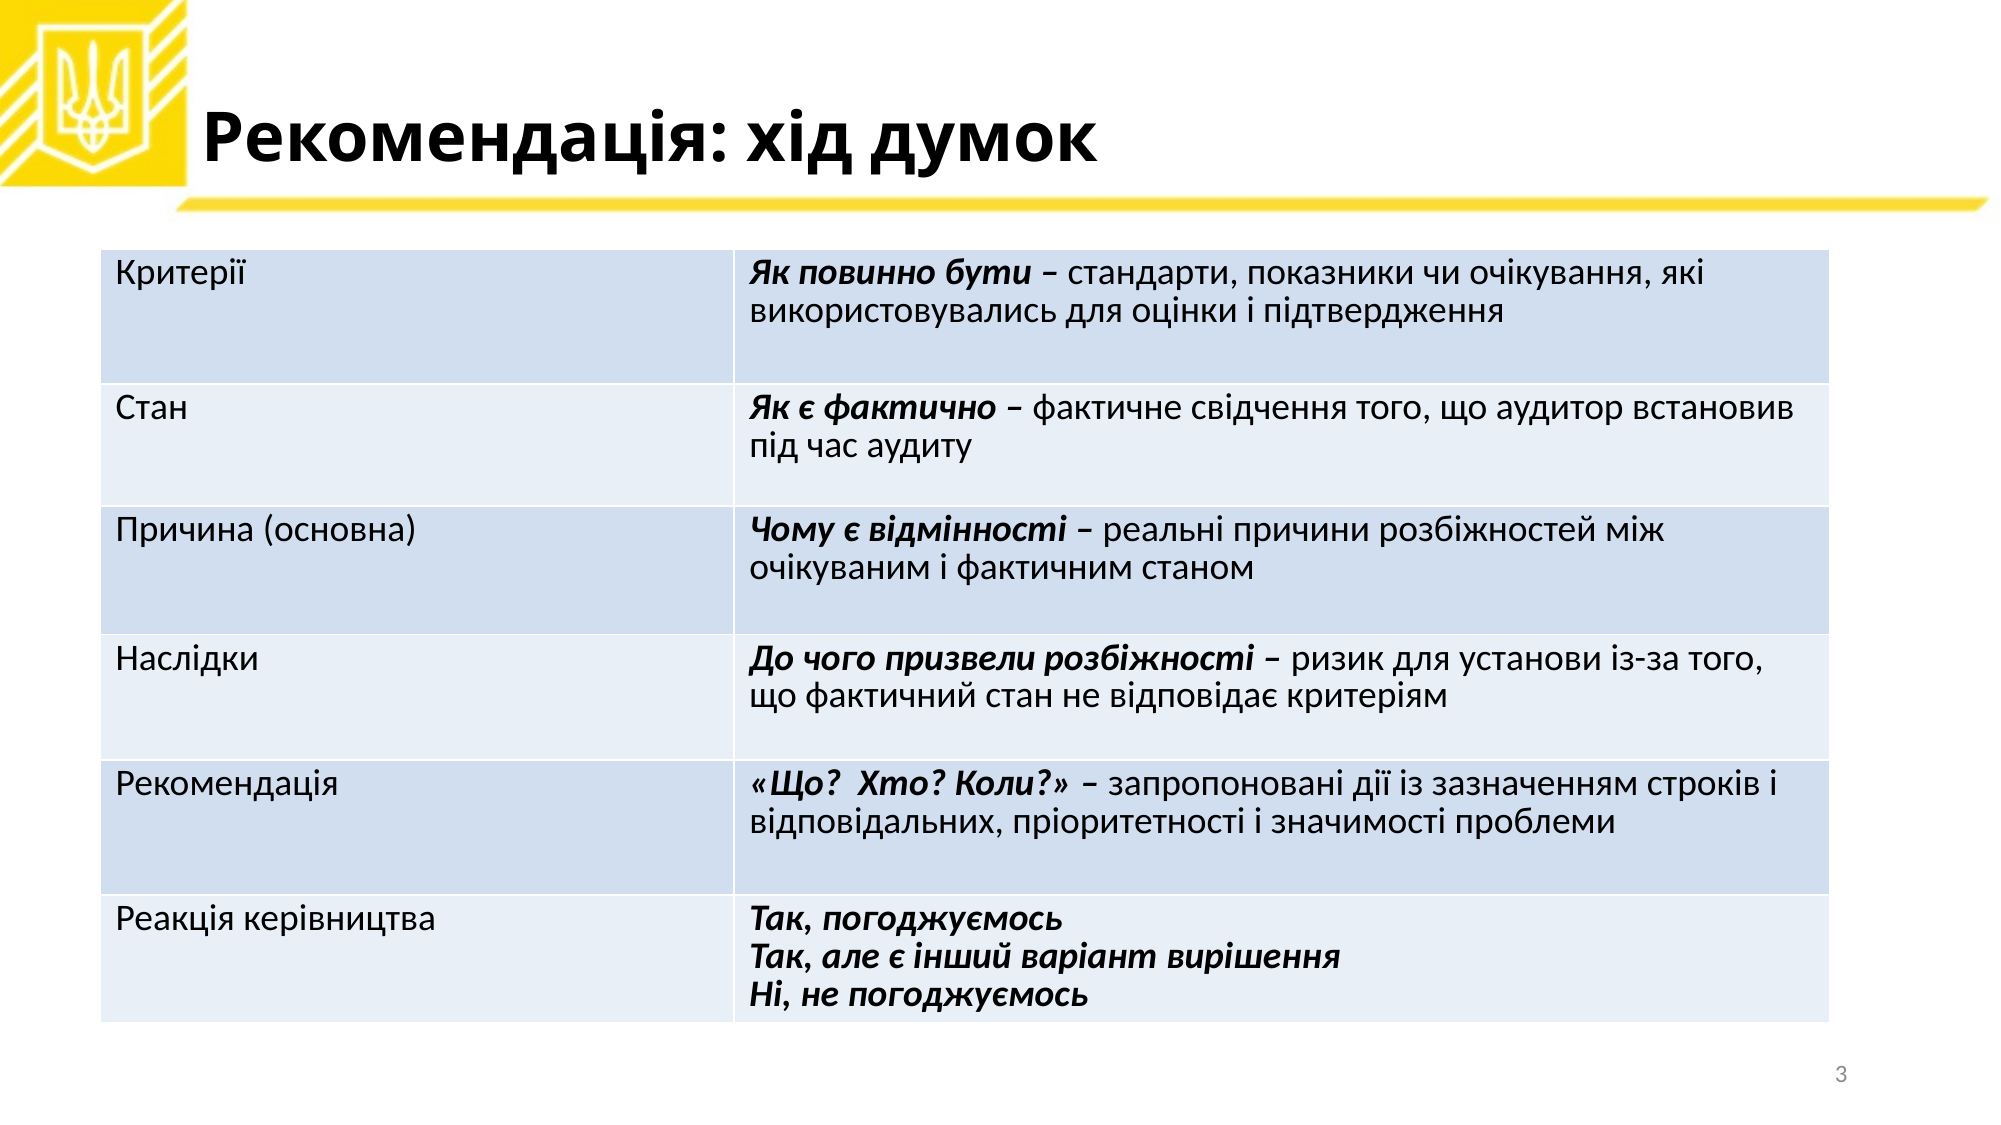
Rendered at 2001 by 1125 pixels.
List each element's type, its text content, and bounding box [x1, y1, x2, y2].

table_cell Реакція керівництва [101, 896, 733, 1022]
title Рекомендація: хід думок [186, 59, 1863, 220]
table_cell Так, погоджуємось Так, але є інший варіант вирішення Ні, не погоджуємось [735, 896, 1829, 1022]
table_cell Рекомендація [101, 761, 733, 894]
table_cell Чому є відмінності – реальні причини розбіжностей між очікуваним і фактичним станом [735, 507, 1829, 634]
picture [0, 0, 2001, 1125]
table_cell Як є фактично – фактичне свідчення того, що аудитор встановив під час аудиту [735, 385, 1829, 505]
table_cell Причина (основна) [101, 507, 733, 634]
table_cell «Що? Хто? Коли?» – запропоновані дії із зазначенням строків і відповідальних, пріоритетності і значимості проблеми [735, 761, 1829, 894]
table_header Як повинно бути – стандарти, показники чи очікування, які використовувались для оцінки і підтвердження [735, 250, 1829, 383]
table_cell До чого призвели розбіжності – ризик для установи із-за того, що фактичний стан не відповідає критеріям [735, 635, 1829, 759]
table_cell Стан [101, 385, 733, 505]
slide_number 3 [1412, 1042, 1863, 1103]
table_header Критерії [101, 250, 733, 383]
table_cell Наслідки [101, 635, 733, 759]
